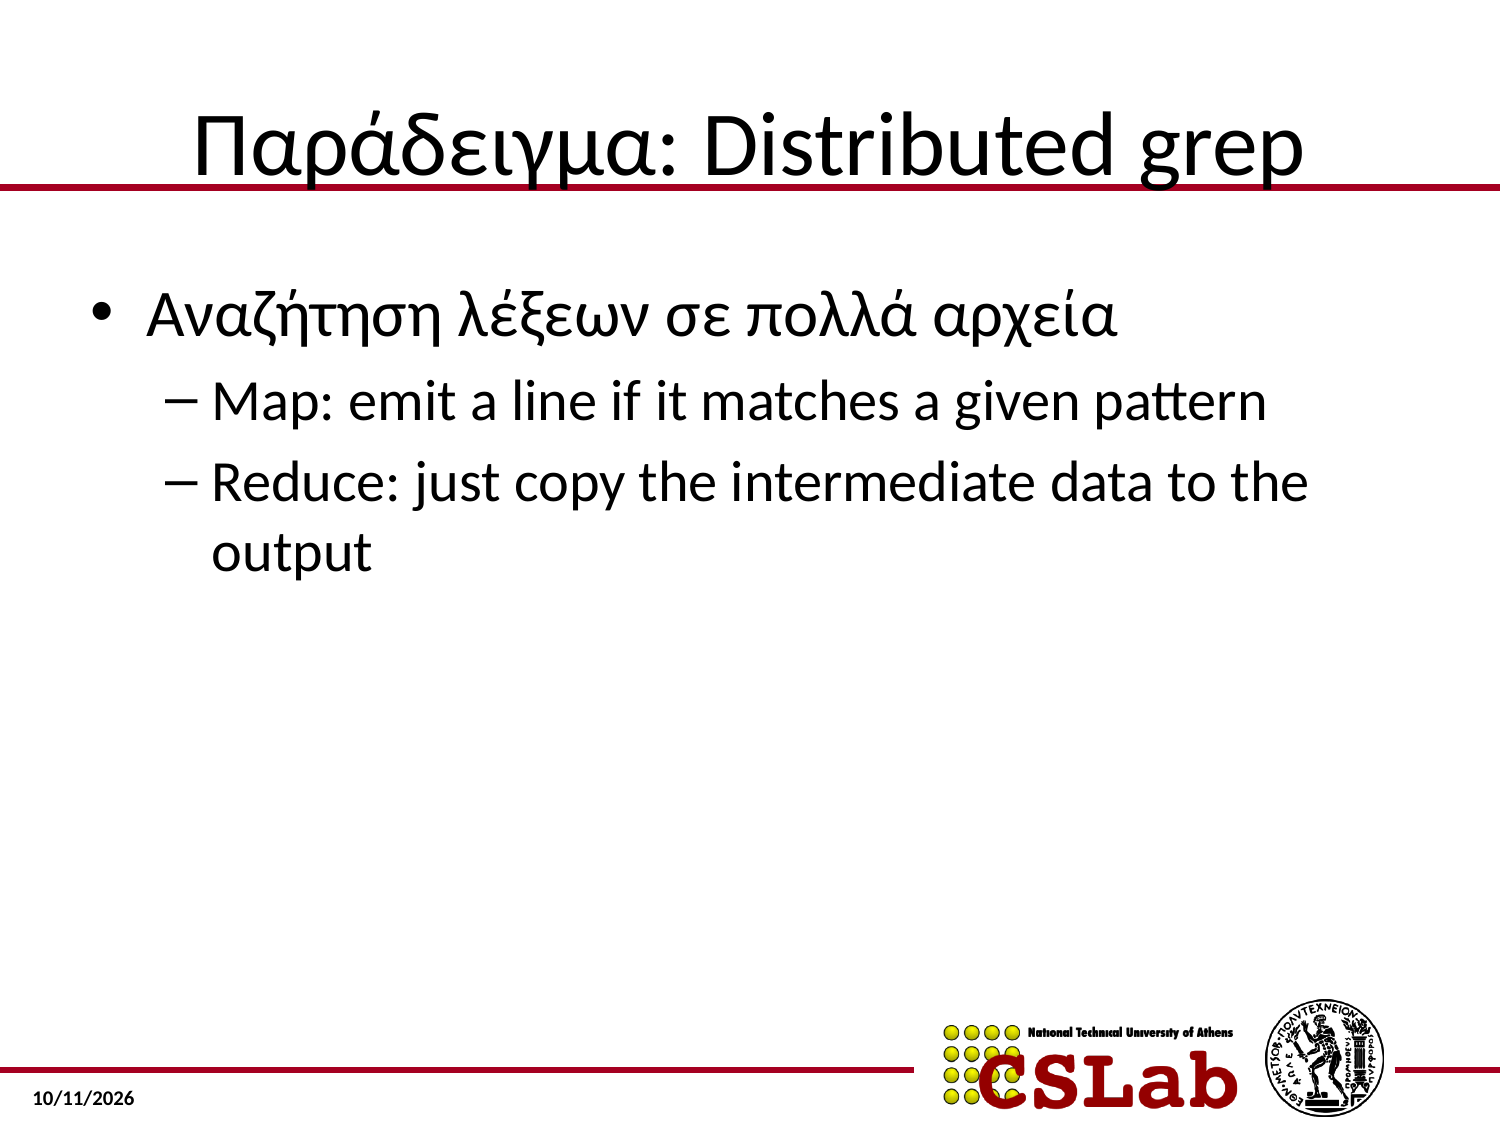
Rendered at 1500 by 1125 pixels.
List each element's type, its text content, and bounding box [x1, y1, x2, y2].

picture [937, 1022, 1243, 1118]
list Αναζήτηση λέξεων σε πολλά αρχεία Map: emit a line if it matches a given pattern Reduce: just copy the intermediate data to the output [74, 262, 1426, 1006]
picture [1265, 1006, 1384, 1117]
title Παράδειγμα: Distributed grep [74, 44, 1426, 233]
